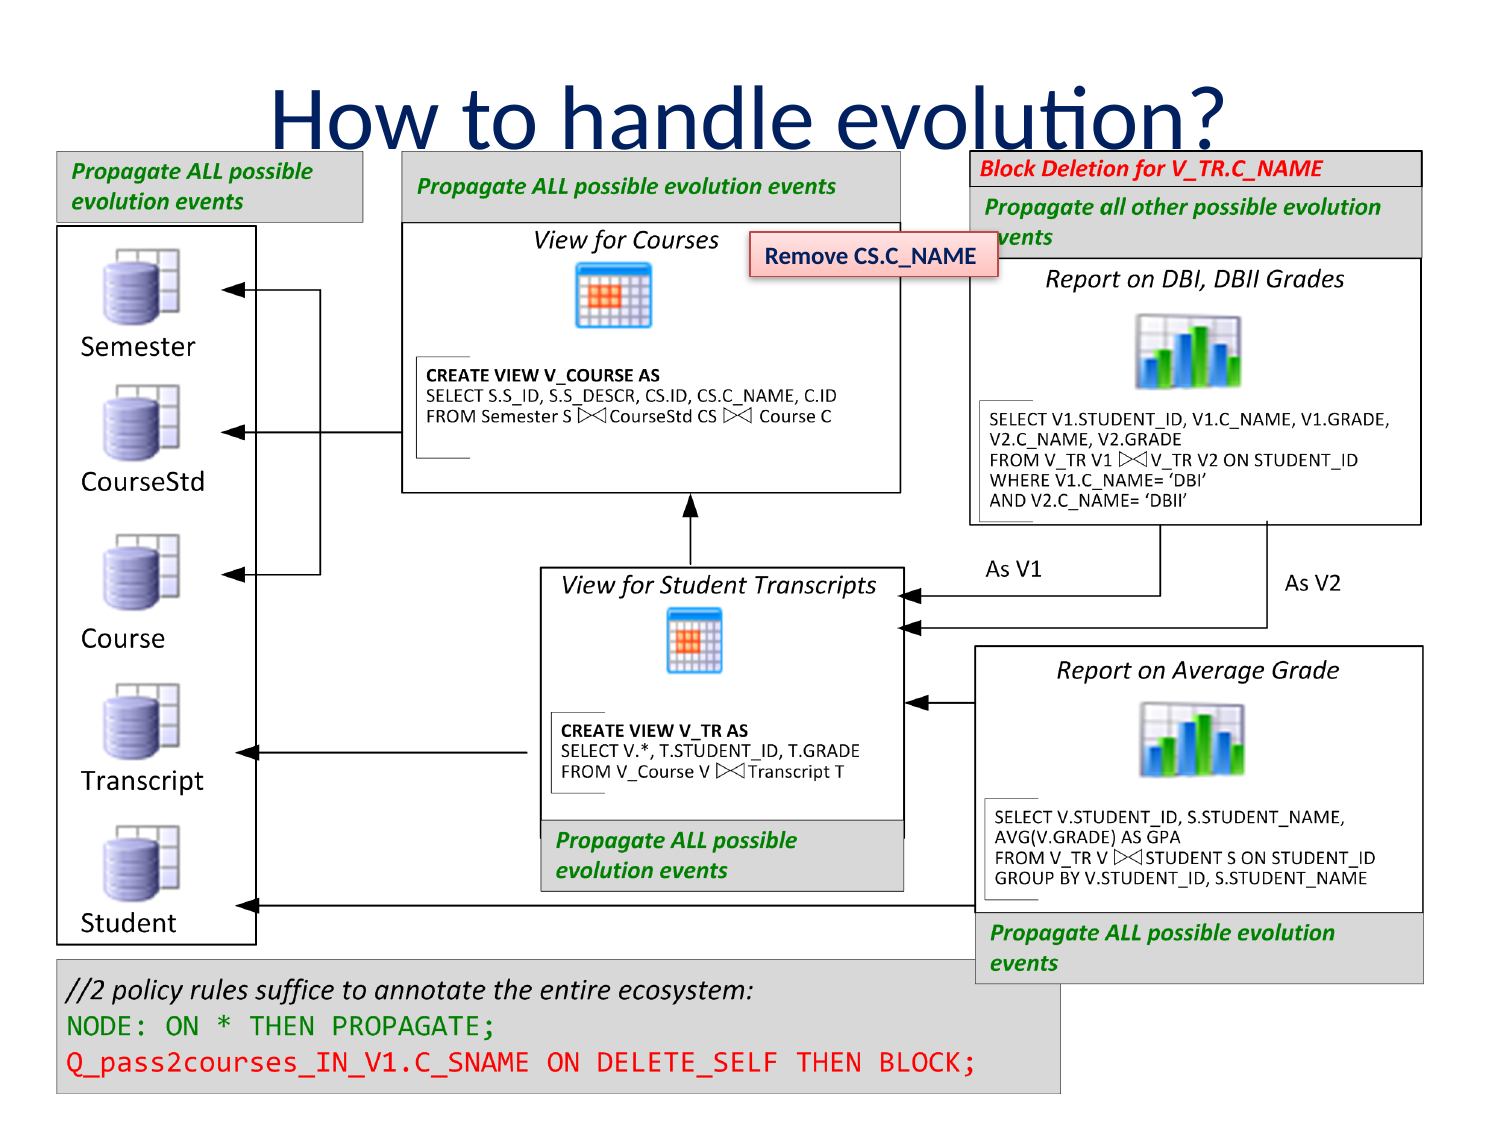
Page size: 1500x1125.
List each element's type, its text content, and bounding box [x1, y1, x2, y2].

picture [41, 149, 1424, 1095]
title How to handle evolution? [75, 19, 1425, 150]
